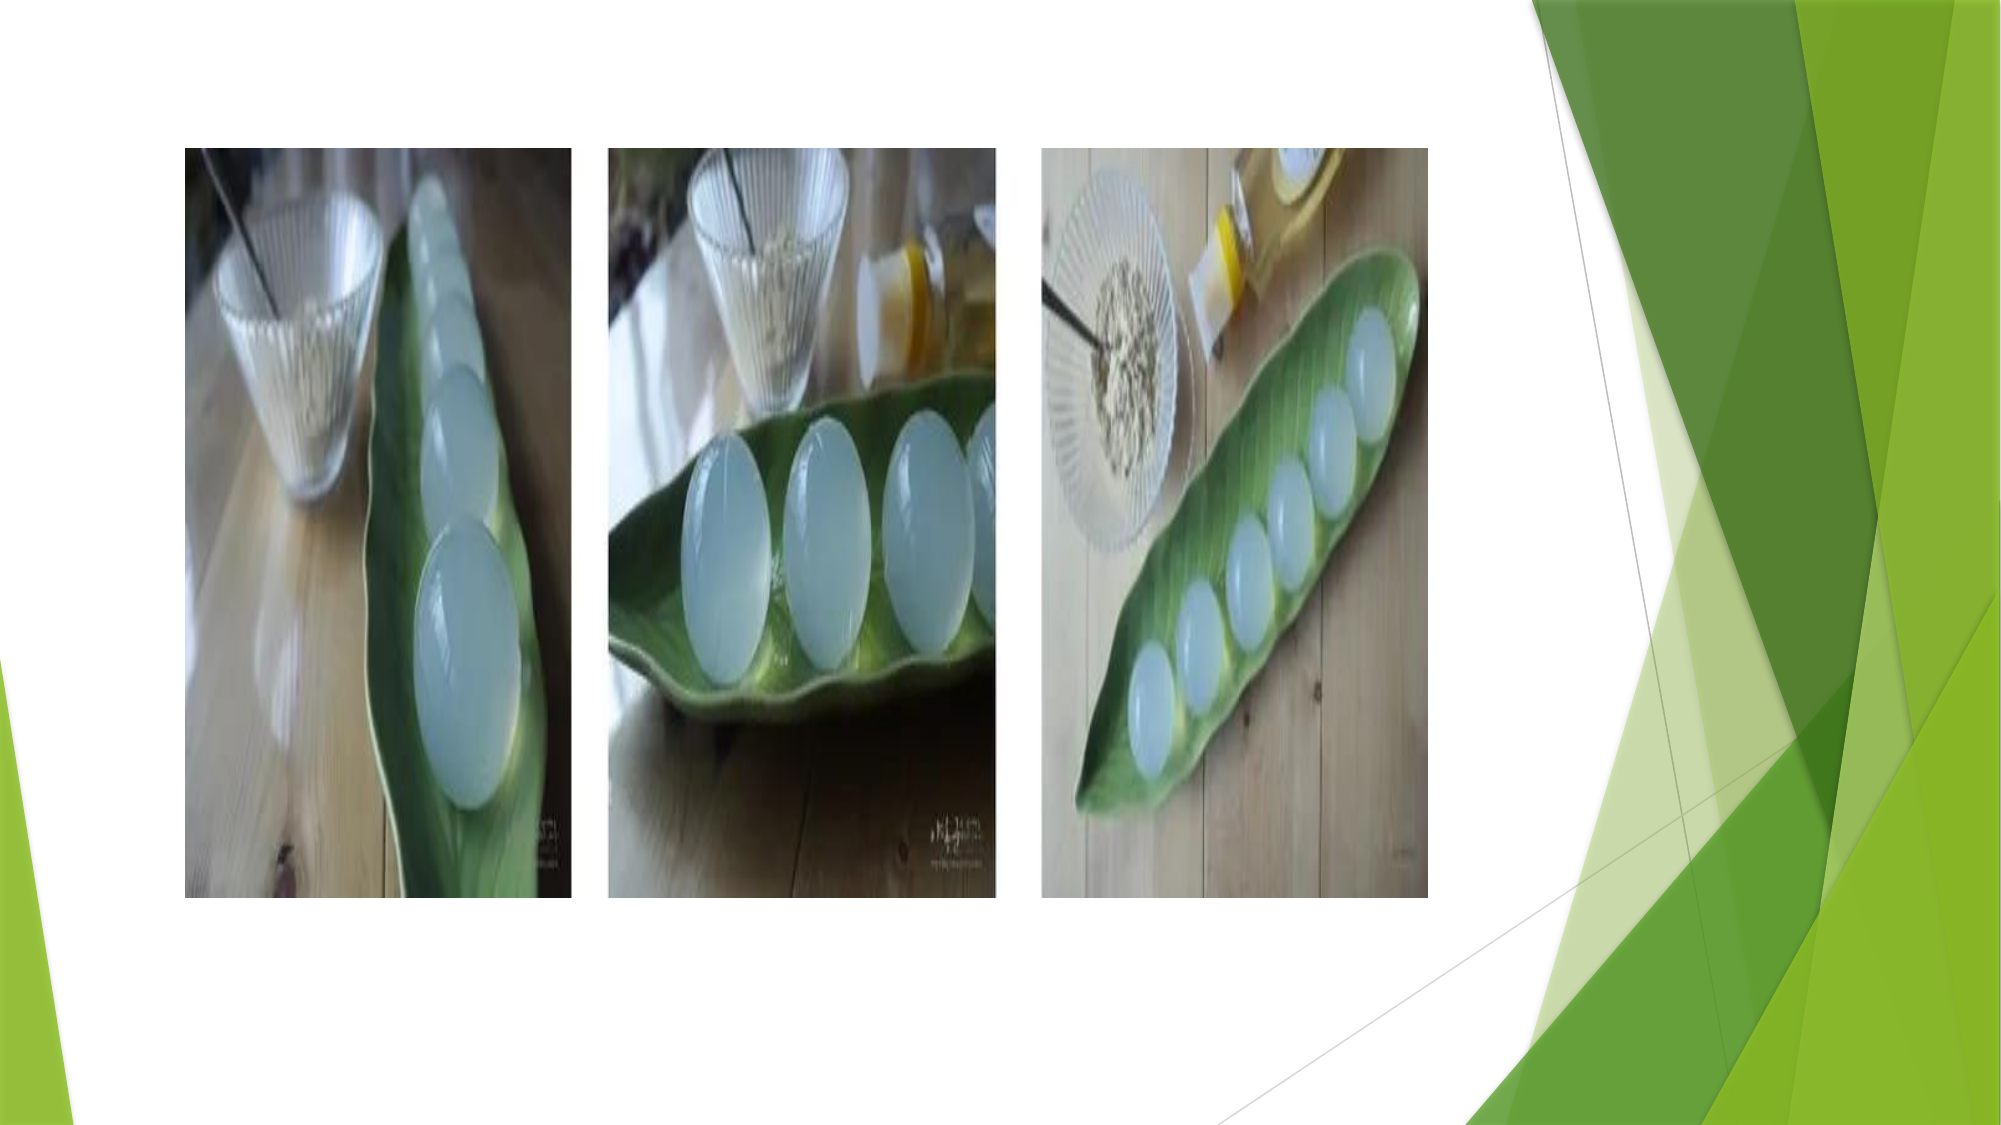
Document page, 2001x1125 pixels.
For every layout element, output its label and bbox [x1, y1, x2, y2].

list [185, 148, 1428, 899]
